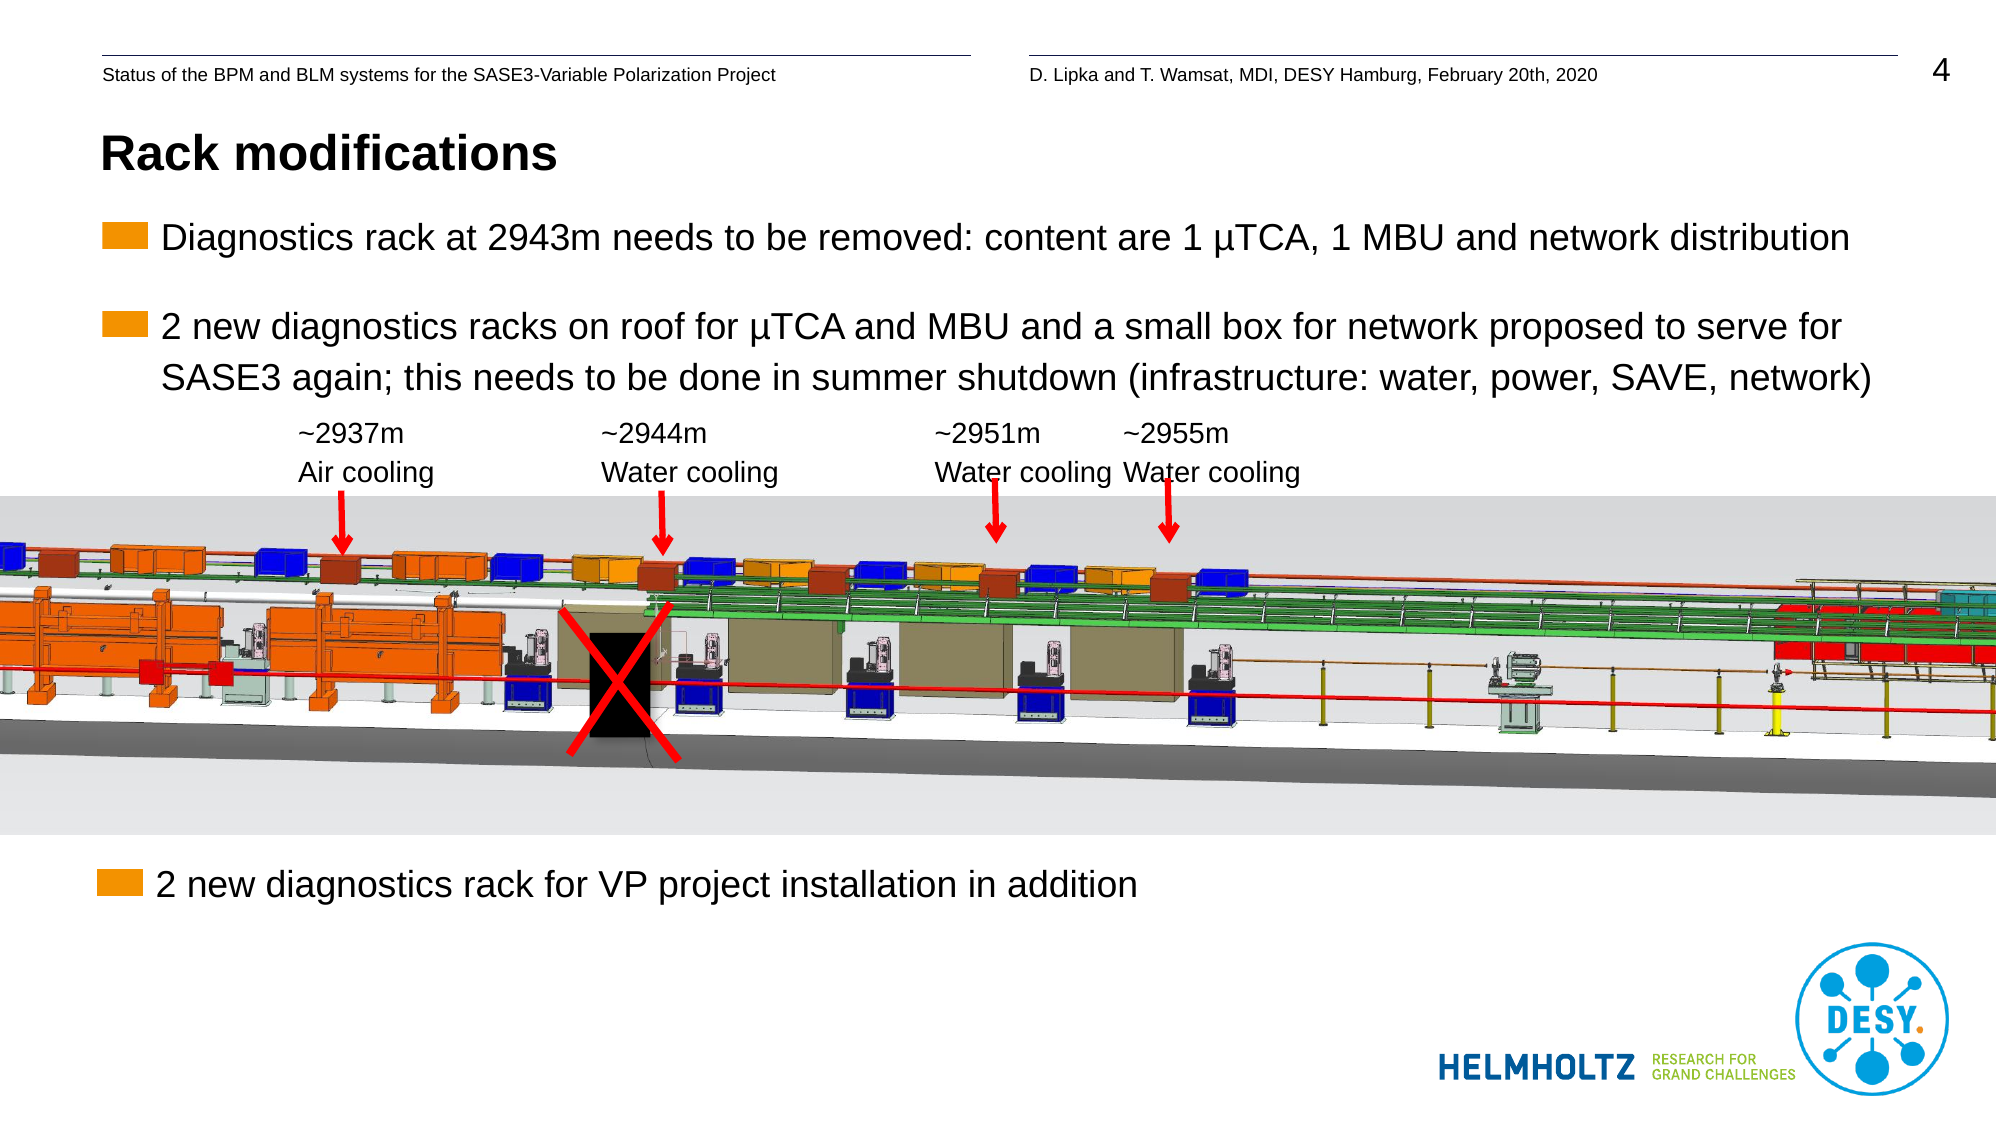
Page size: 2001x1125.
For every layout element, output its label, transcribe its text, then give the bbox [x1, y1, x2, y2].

text_box ~2951m Water cooling [919, 403, 1070, 478]
text_box ~2937m Air cooling [283, 403, 434, 478]
text_box 2 new diagnostics rack for VP project installation in addition [97, 853, 1893, 1058]
picture [0, 496, 1996, 835]
picture [1811, 950, 1945, 1092]
picture [1795, 1058, 1857, 1096]
title Rack modifications [100, 116, 1898, 181]
text_box ~2955m Water cooling [1108, 403, 1259, 478]
list Diagnostics rack at 2943m needs to be removed: content are 1 µTCA, 1 MBU and network distribution 2 new diagnostics racks on roof for µTCA and MBU and a small box for network proposed to serve for SASE3 again; this needs to be done in summer shutdown (infrastructure: water, power, SAVE, network) [102, 206, 1898, 411]
picture [1887, 1034, 1949, 1096]
picture [1893, 942, 1949, 1004]
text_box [569, 603, 671, 755]
text_box ~2944m Water cooling [586, 403, 737, 478]
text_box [561, 609, 679, 761]
